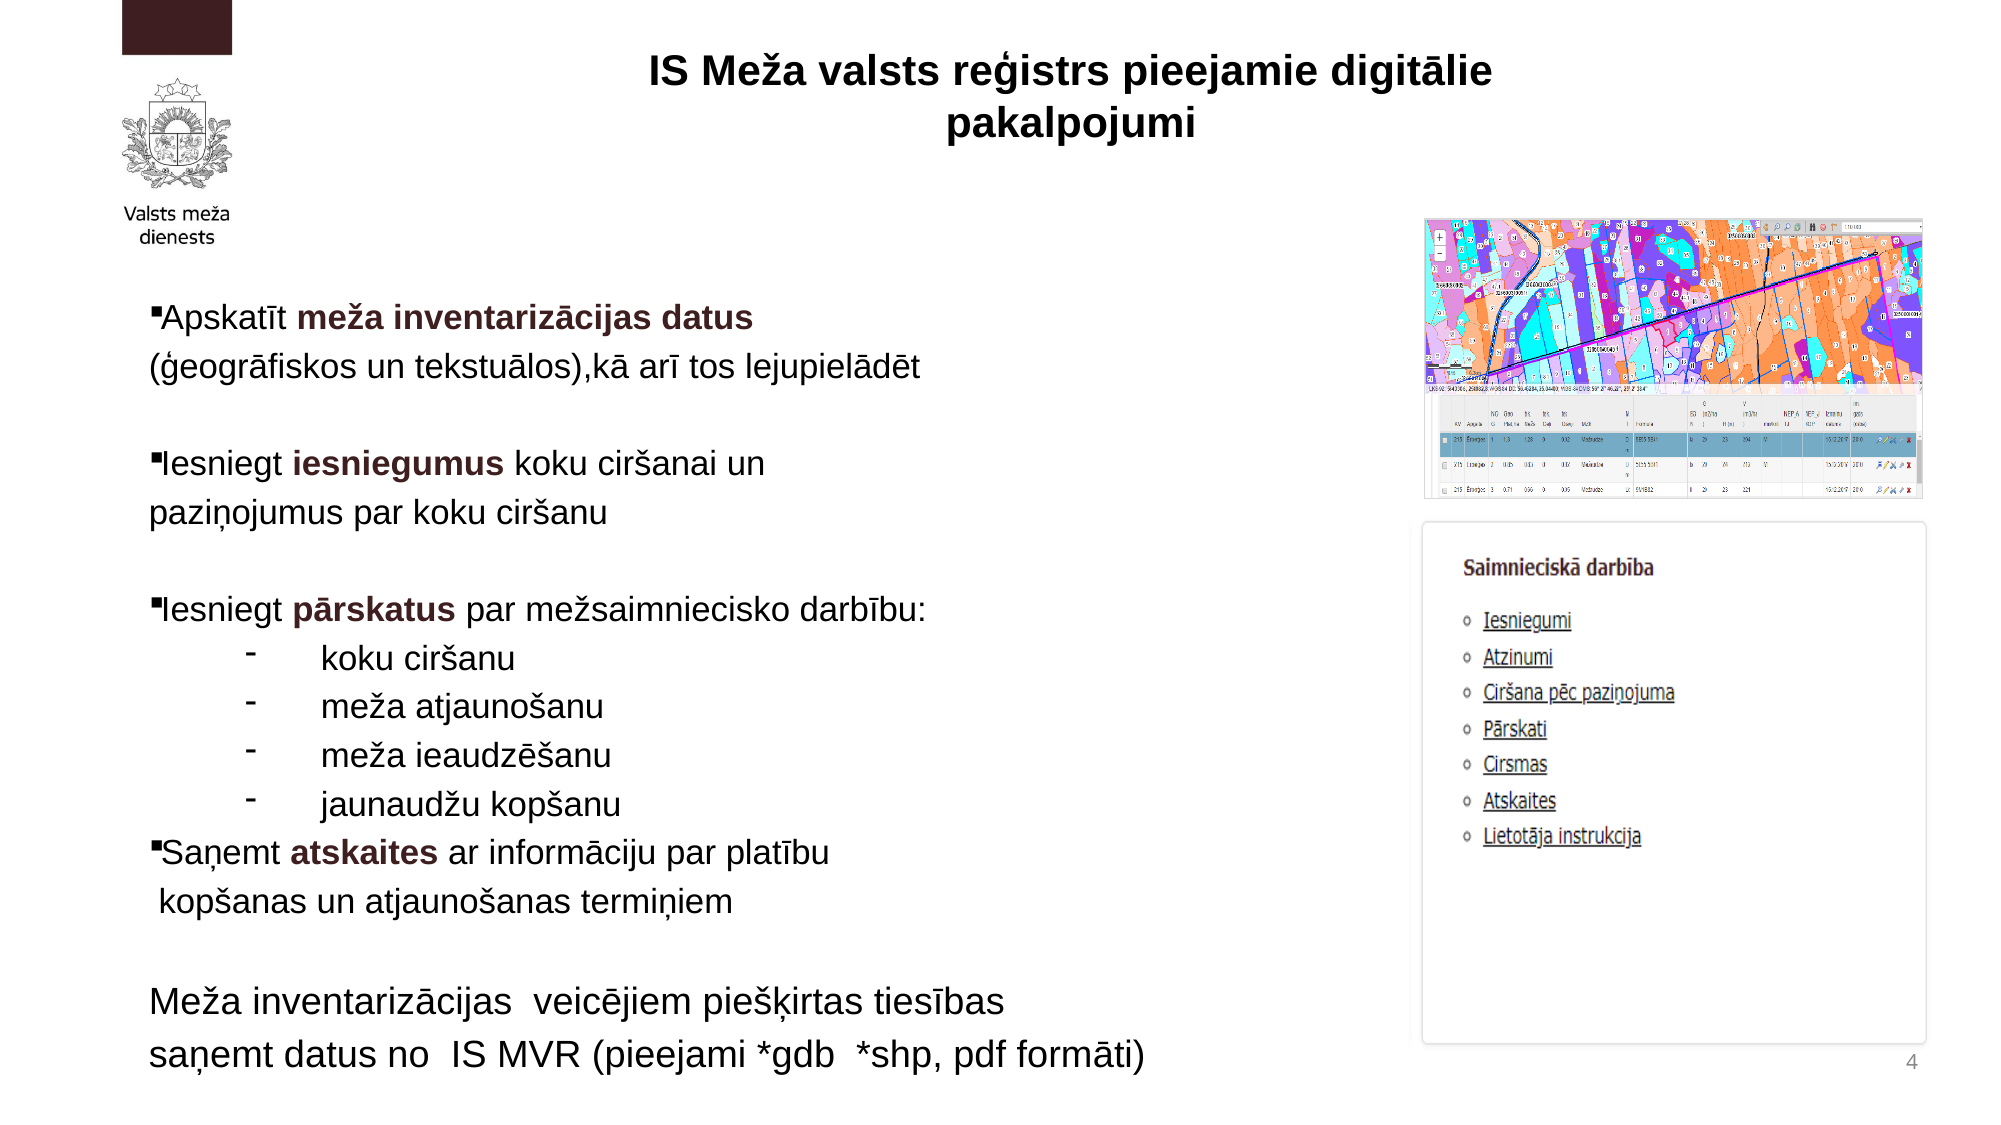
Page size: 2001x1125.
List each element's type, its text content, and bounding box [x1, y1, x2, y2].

slide_number 4 [1866, 1059, 1934, 1088]
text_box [1408, 219, 1934, 1054]
title IS Meža valsts reģistrs pieejamie digitālie pakalpojumi [571, 35, 1572, 206]
list Apskatīt meža inventarizācijas datus (ģeogrāfiskos un tekstuālos),kā arī tos lejupielādēt Iesniegt iesniegumus koku ciršanai un paziņojumus par koku ciršanu Iesniegt pārskatus par mežsaimniecisko darbību: koku ciršanu meža atjaunošanu meža ieaudzēšanu jaunaudžu kopšanu Saņemt atskaites ar informāciju par platību kopšanas un atjaunošanas termiņiem Meža inventarizācijas veicējiem piešķirtas tiesības saņemt datus no IS MVR (pieejami *gdb *shp, pdf formāti) [133, 287, 1675, 1088]
picture [15, 0, 339, 357]
